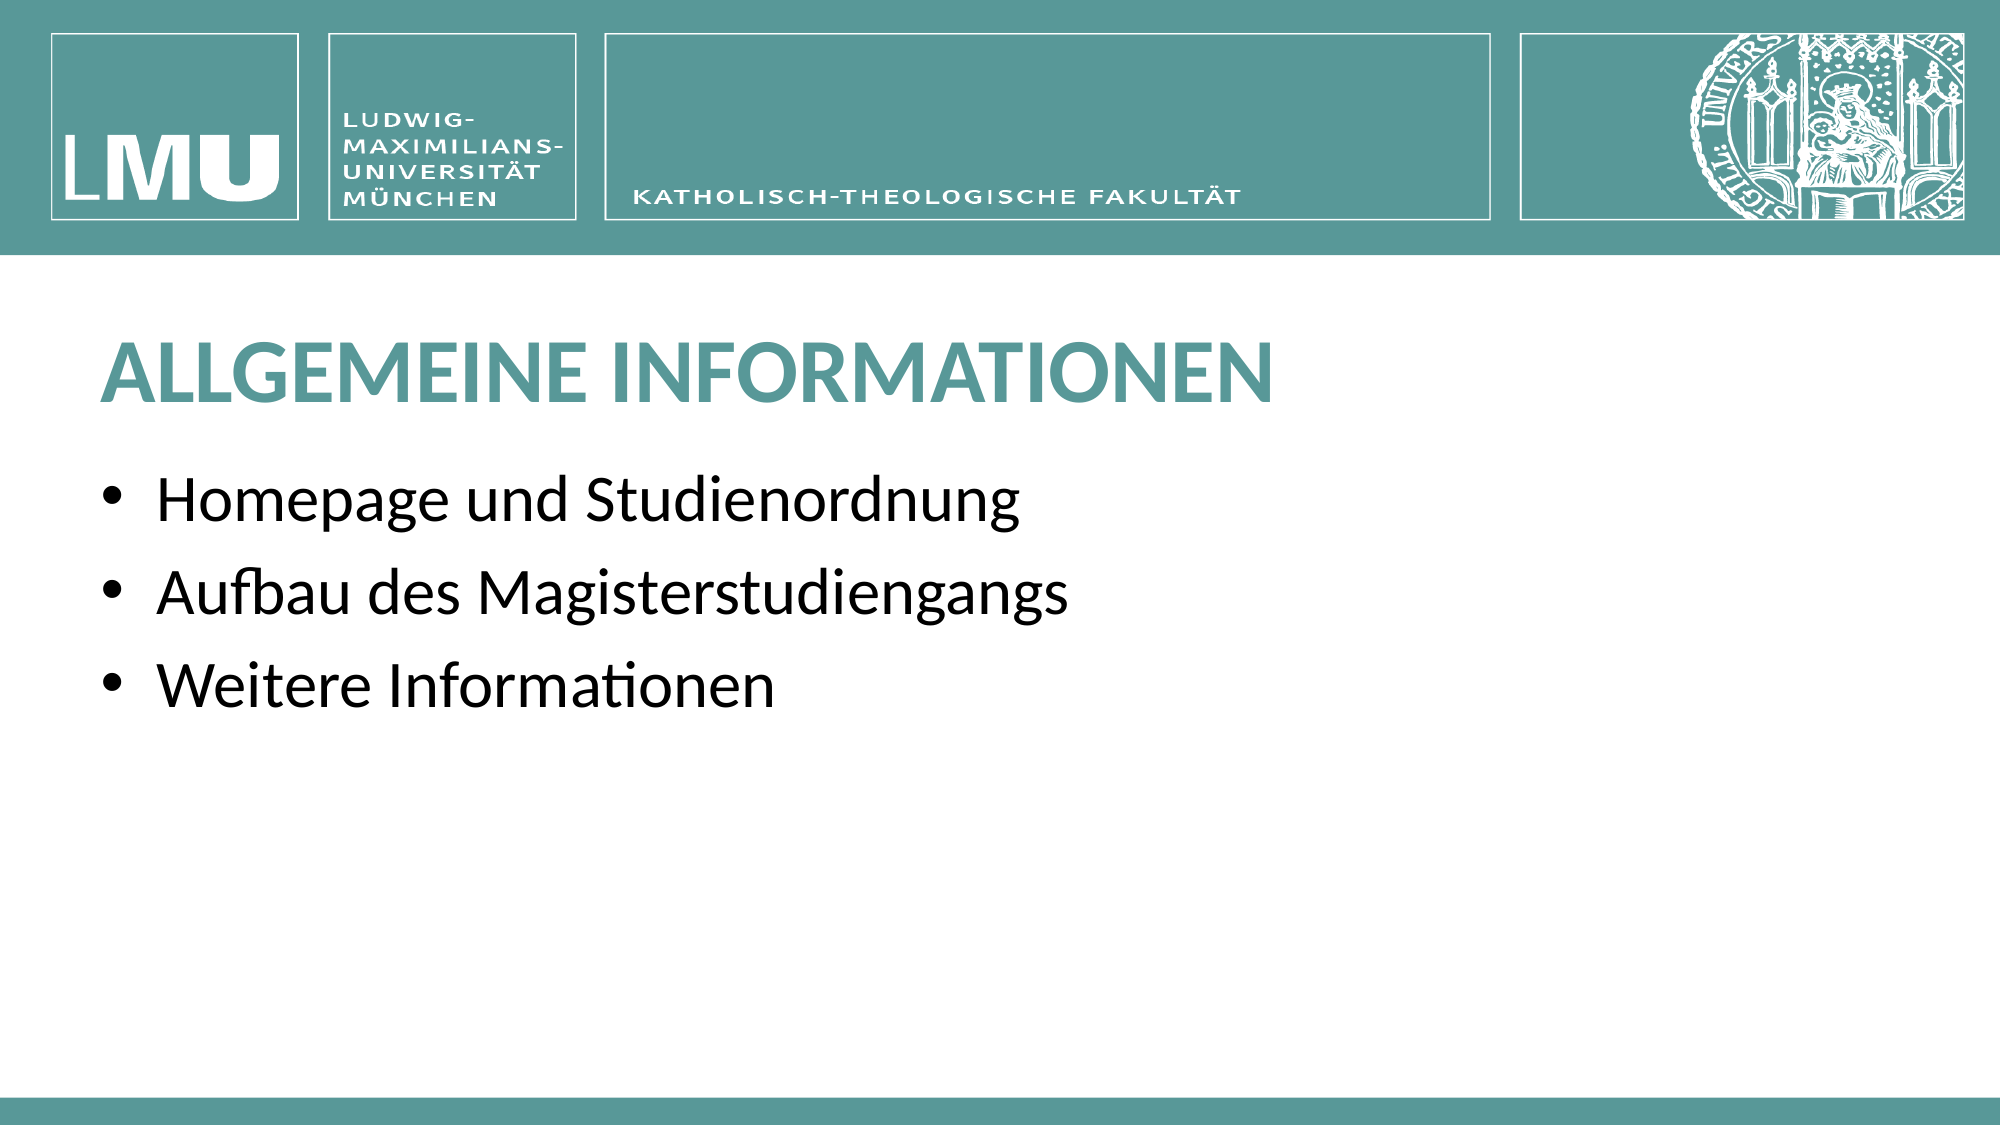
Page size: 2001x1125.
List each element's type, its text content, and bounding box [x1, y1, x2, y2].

title ALLGEMEINE INFORMATIONEN [85, 303, 1886, 447]
list Homepage und Studienordnung Aufbau des Magisterstudiengangs Weitere Informationen [85, 447, 1886, 982]
picture [39, 28, 1977, 225]
